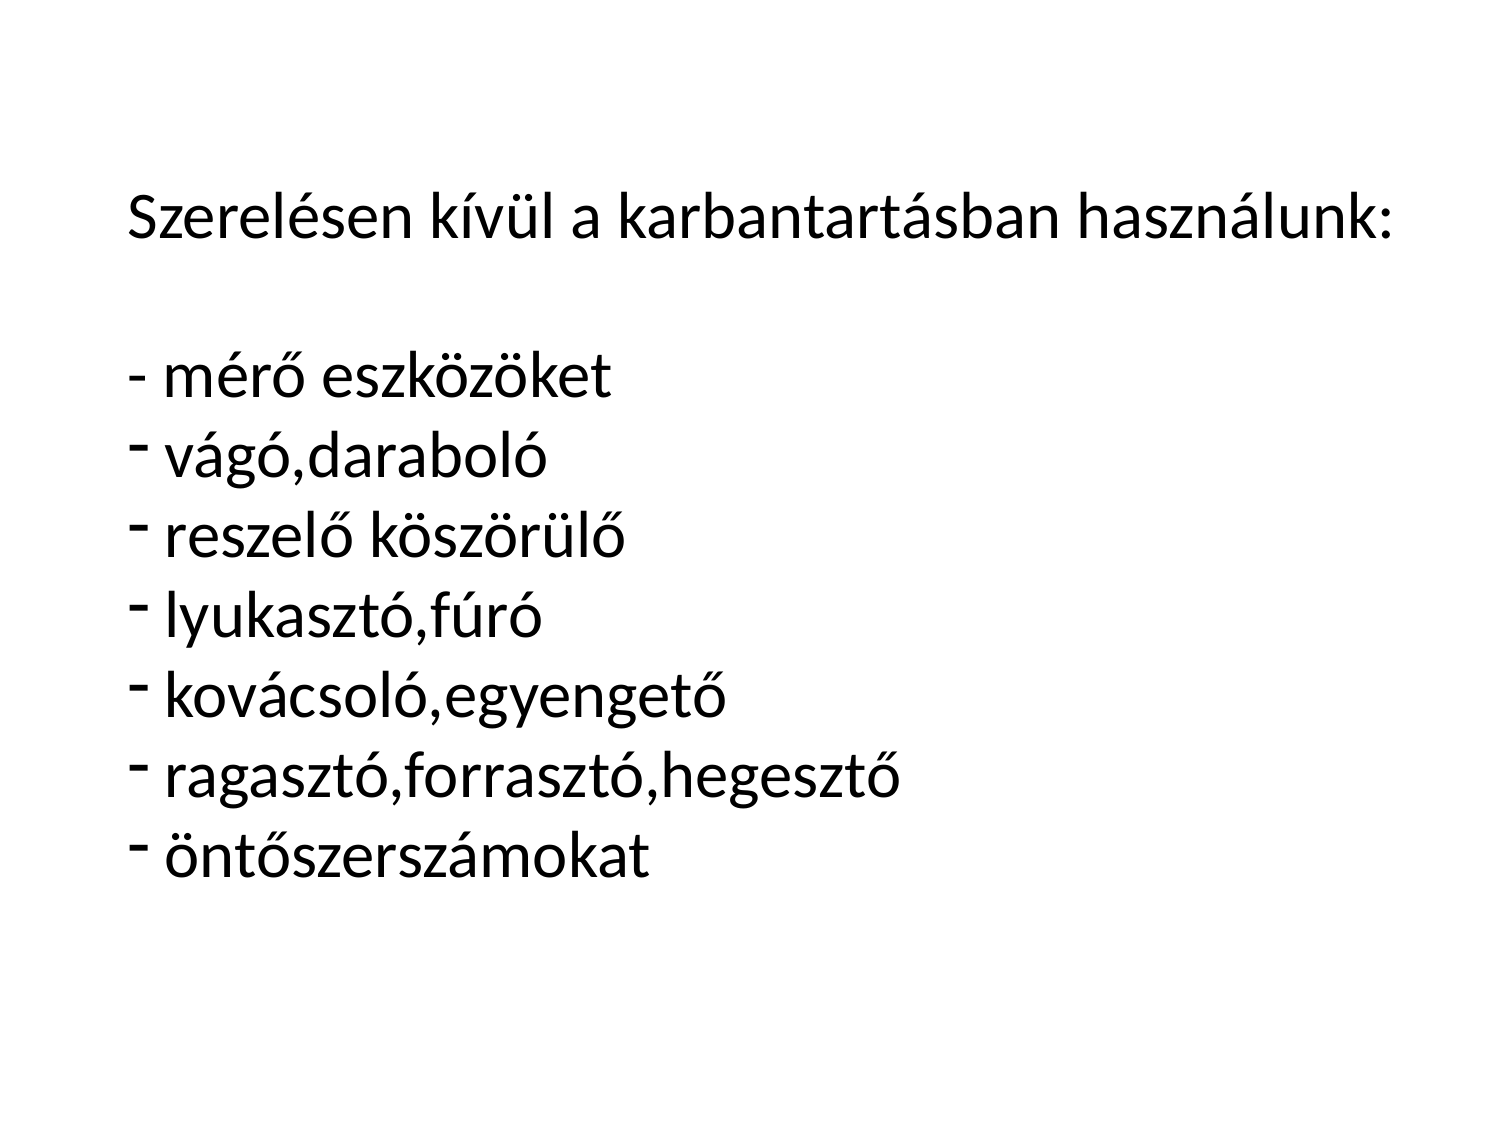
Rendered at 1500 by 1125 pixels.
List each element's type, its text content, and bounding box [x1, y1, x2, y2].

text_box Szerelésen kívül a karbantartásban használunk: - mérő eszközöket vágó,daraboló reszelő köszörülő lyukasztó,fúró kovácsoló,egyengető ragasztó,forrasztó,hegesztő öntőszerszámokat [112, 163, 1411, 1059]
